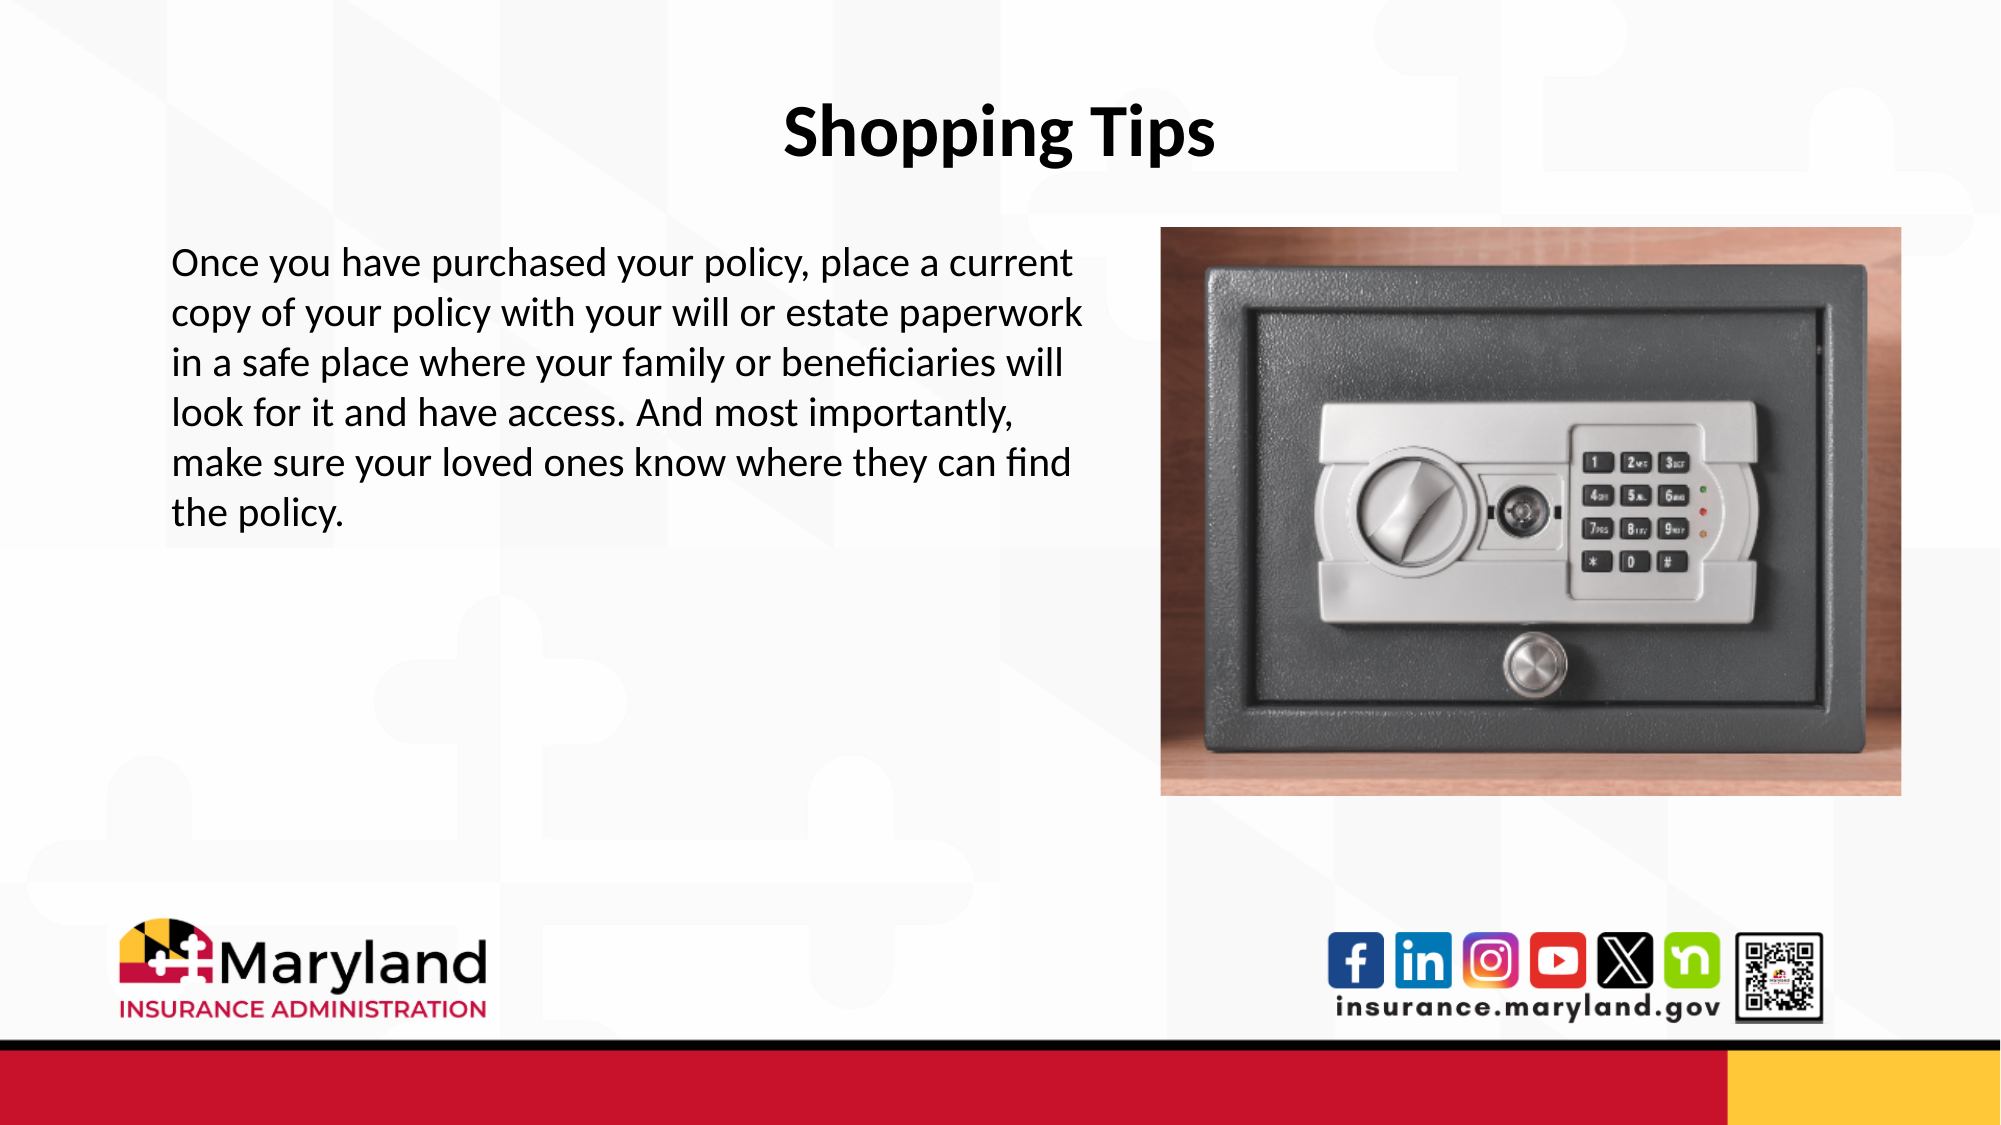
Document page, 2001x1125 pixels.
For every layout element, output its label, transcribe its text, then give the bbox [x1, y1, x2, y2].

text_box Once you have purchased your policy, place a current copy of your policy with your will or estate paperwork in a safe place where your family or beneficiaries will look for it and have access. And most importantly, make sure your loved ones know where they can find the policy. [156, 227, 1117, 542]
text_box Shopping Tips [0, 73, 2000, 179]
picture [0, 0, 2001, 1125]
